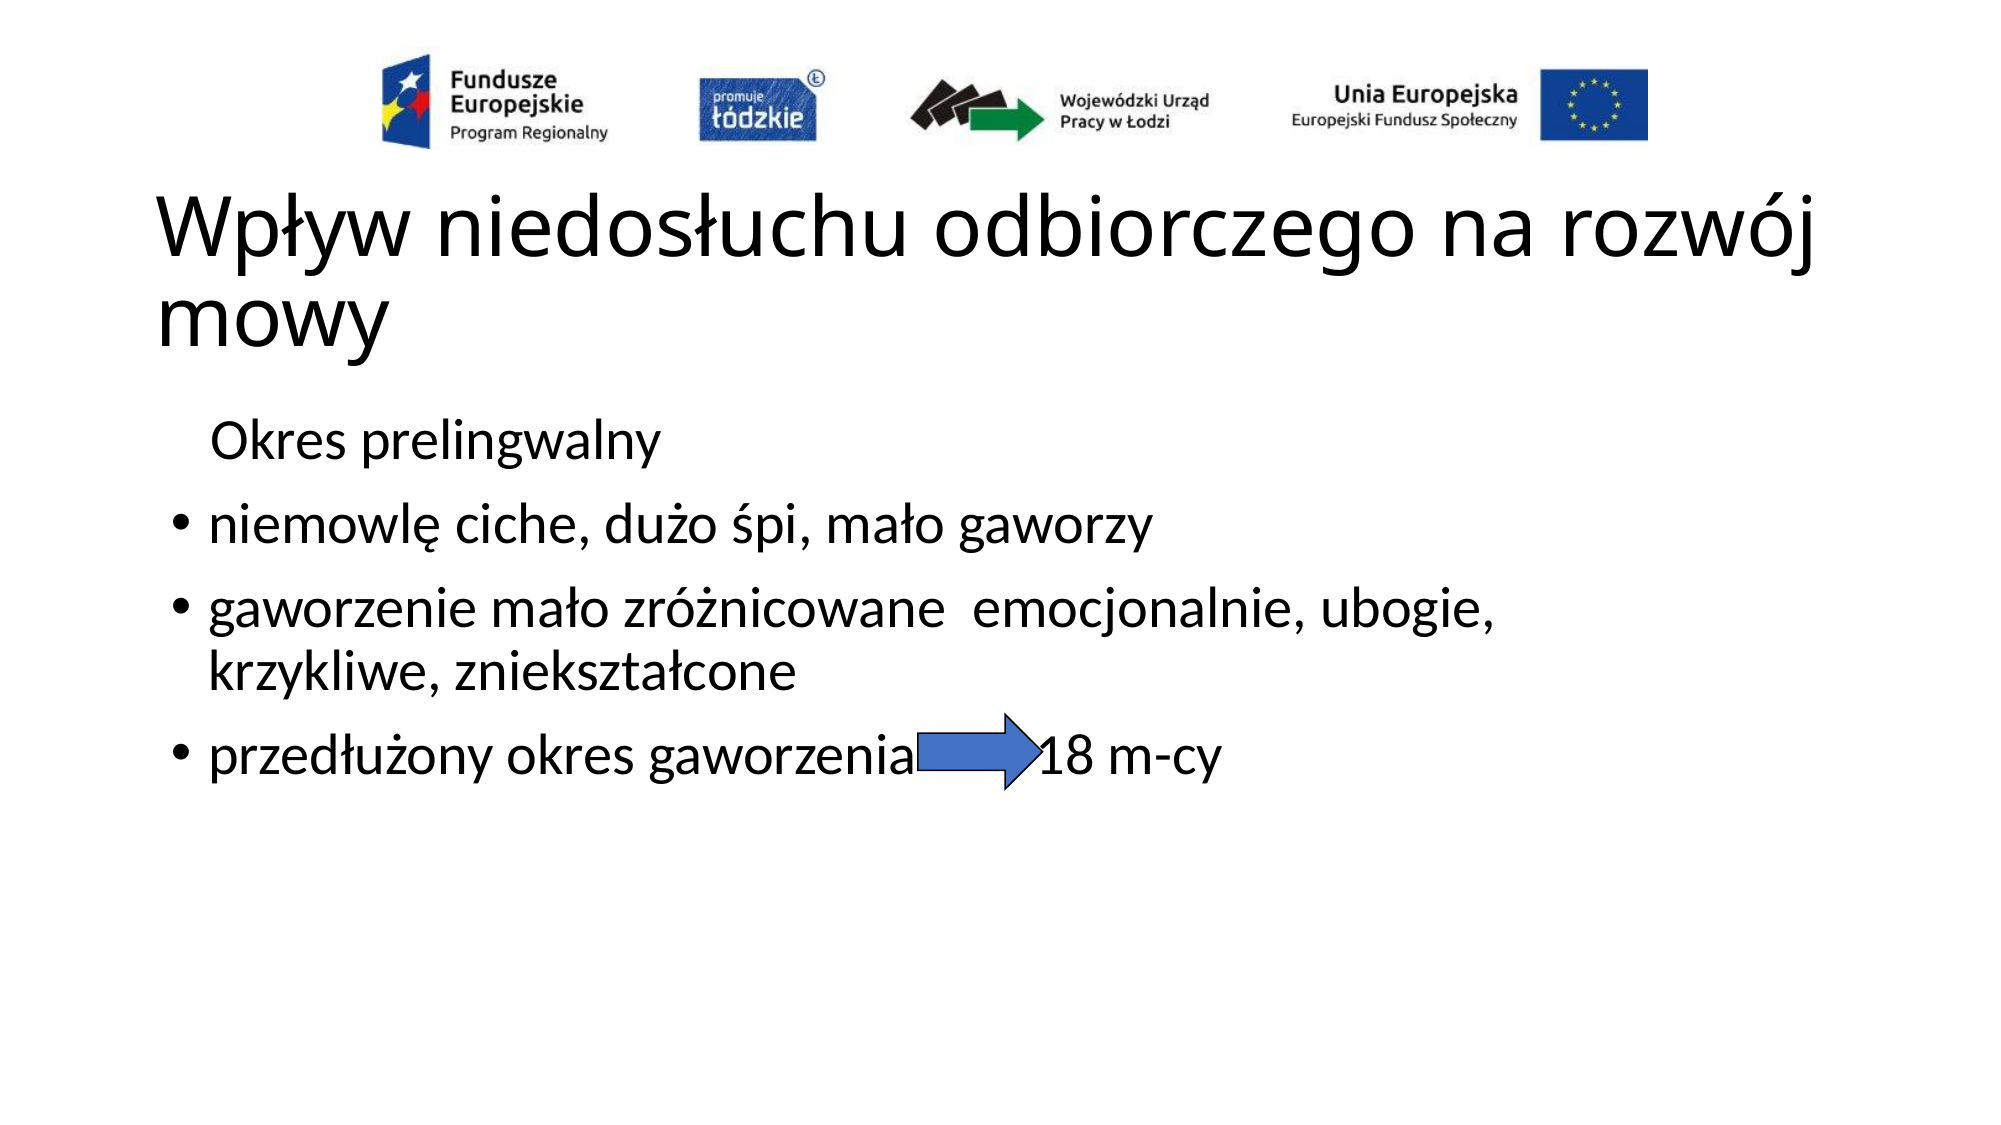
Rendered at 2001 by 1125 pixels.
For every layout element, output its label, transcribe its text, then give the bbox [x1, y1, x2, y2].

picture [381, 46, 1648, 149]
title Wpływ niedosłuchu odbiorczego na rozwój mowy [140, 165, 1866, 383]
text_box [917, 714, 1043, 790]
list Okres prelingwalny niemowlę ciche, dużo śpi, mało gaworzy gaworzenie mało zróżnicowane emocjonalnie, ubogie, krzykliwe, zniekształcone przedłużony okres gaworzenia 18 m-cy [155, 401, 1574, 1125]
